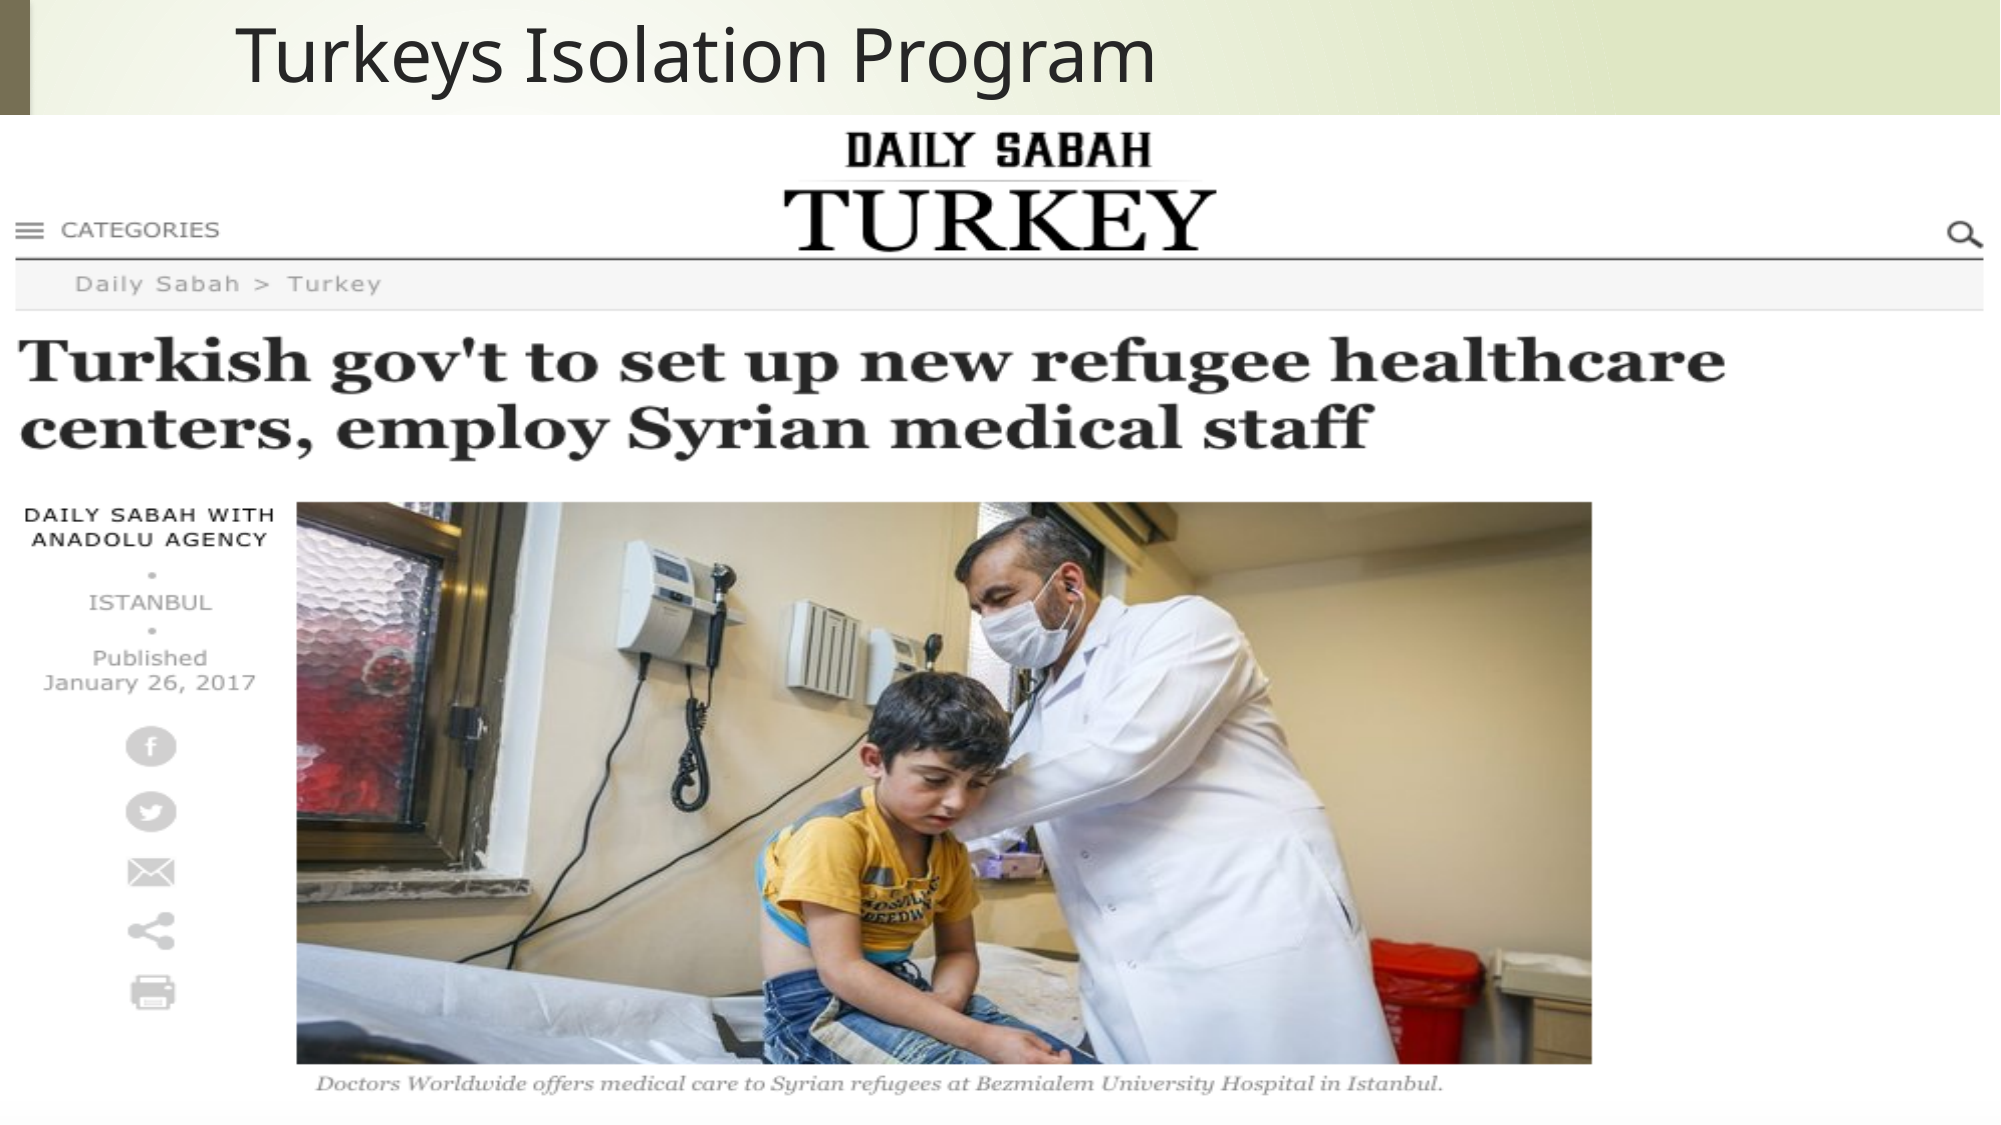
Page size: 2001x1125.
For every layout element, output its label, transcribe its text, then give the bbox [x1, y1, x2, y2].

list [0, 114, 2000, 1125]
title Turkeys Isolation Program [220, 0, 1683, 114]
